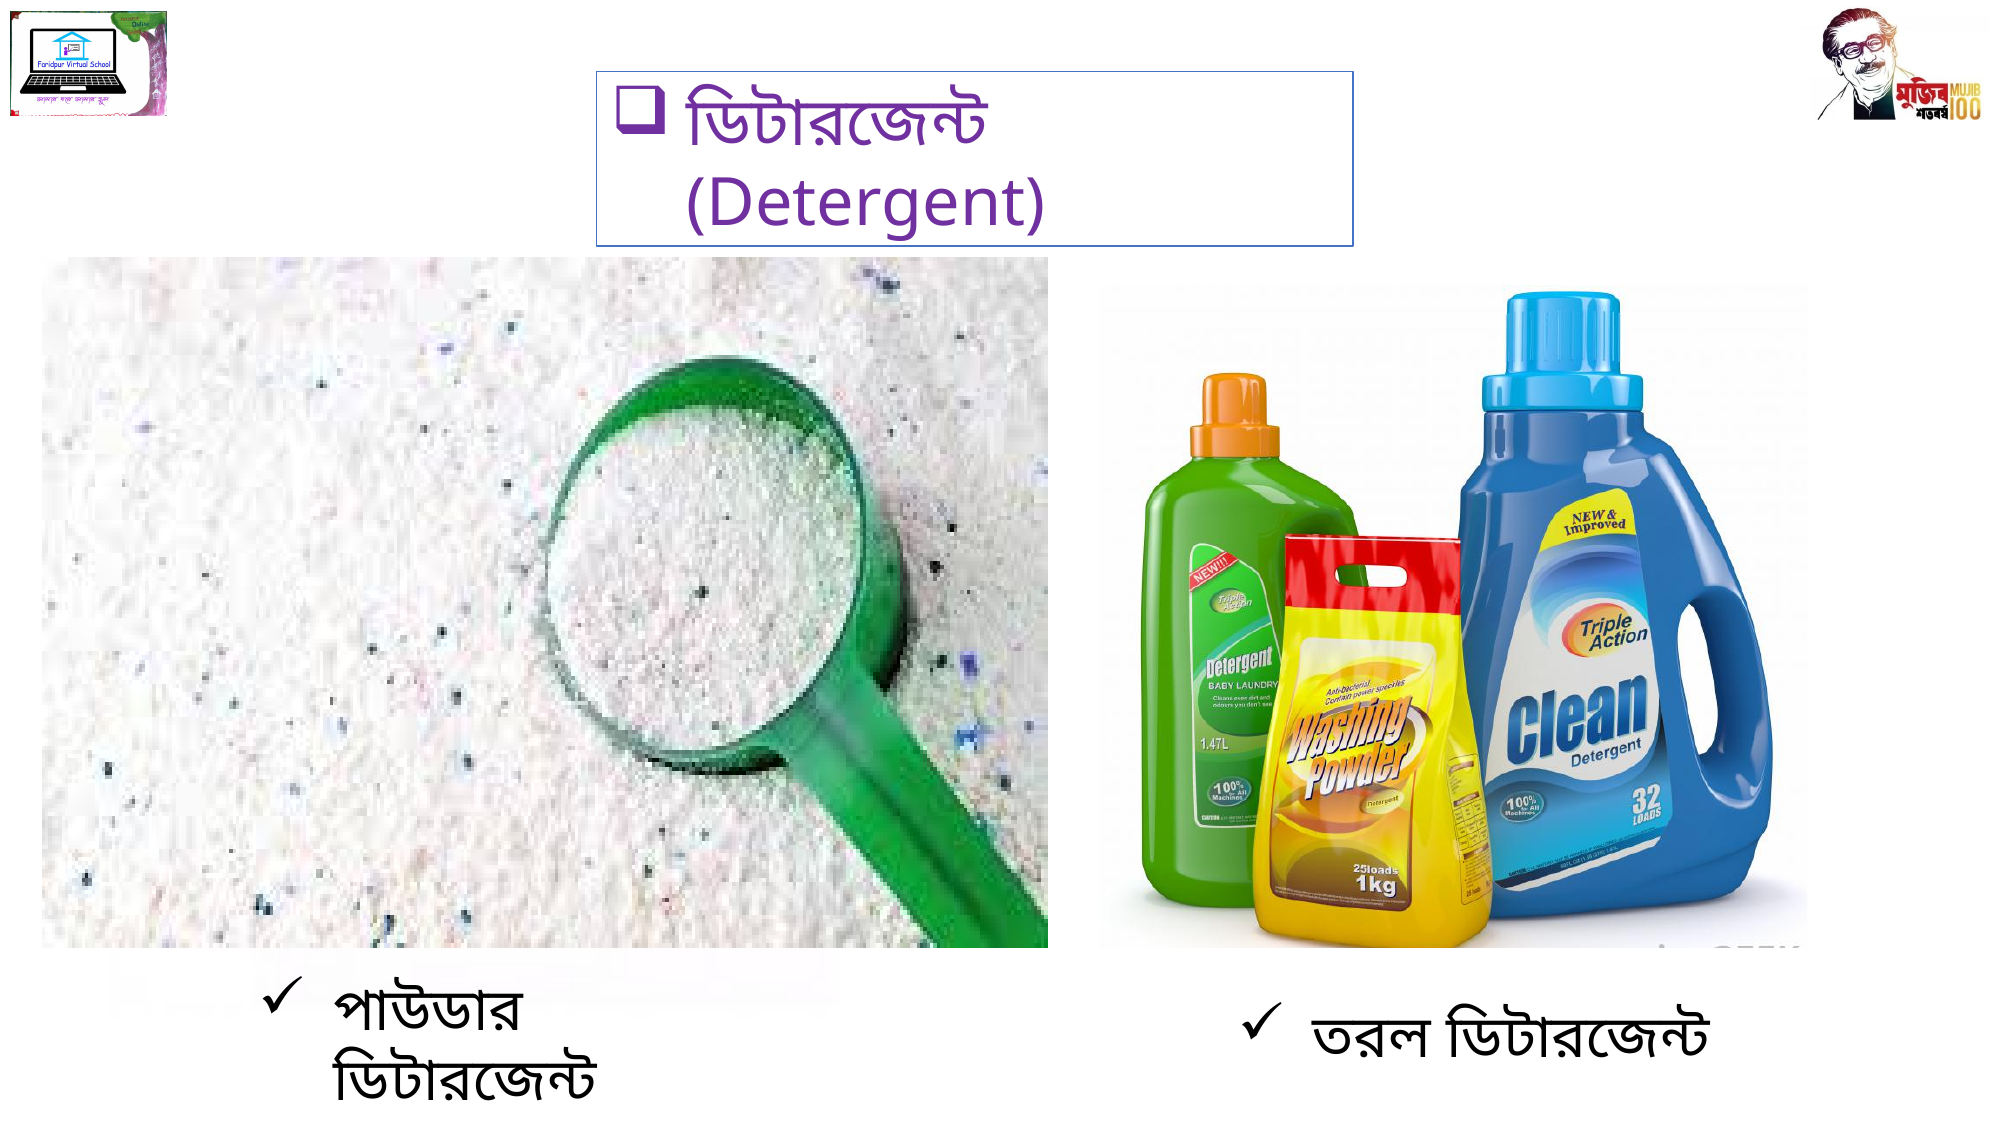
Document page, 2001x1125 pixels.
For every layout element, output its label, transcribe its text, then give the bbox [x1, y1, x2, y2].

text_box তরল ডিটারজেন্ট [1222, 991, 1738, 1077]
picture [1099, 285, 1808, 948]
picture [1801, 6, 1990, 120]
picture [10, 11, 167, 116]
picture [42, 257, 1049, 1018]
text_box ডিটারজেন্ট (Detergent) [596, 71, 1354, 247]
text_box পাউডার ডিটারজেন্ট [243, 1018, 720, 1120]
